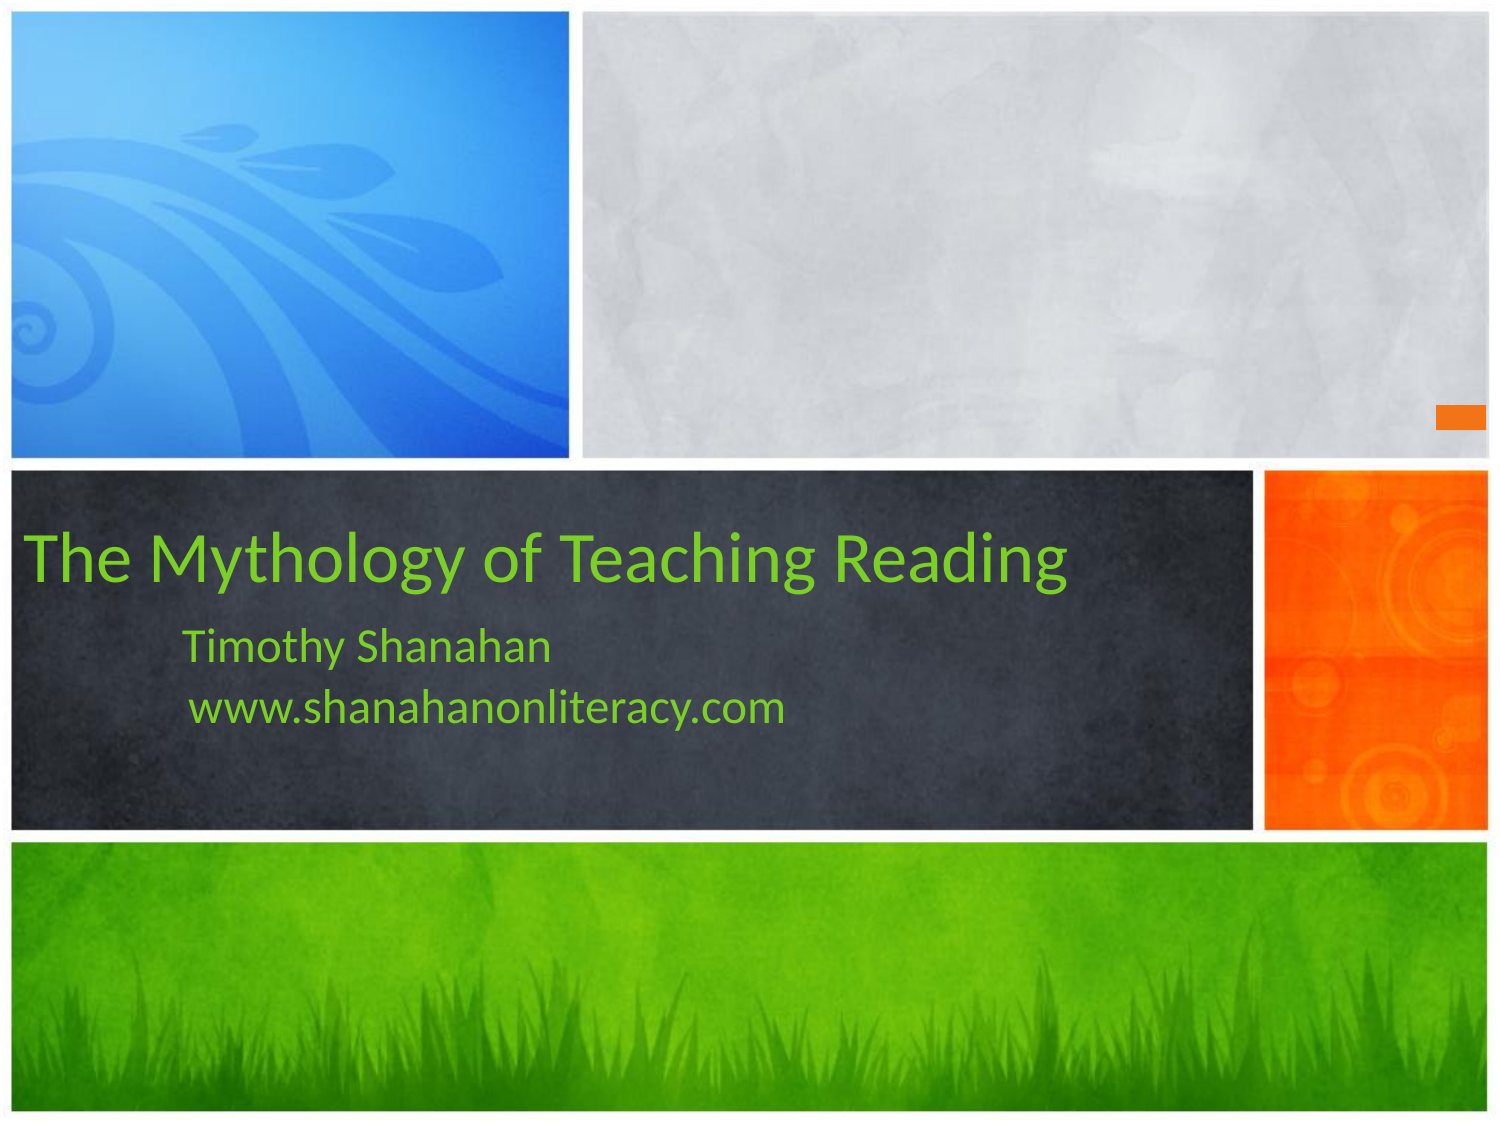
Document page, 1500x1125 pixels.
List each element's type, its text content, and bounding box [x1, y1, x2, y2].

title The Mythology of Teaching Reading Timothy Shanahan www.shanahanonliteracy.com [0, 500, 1300, 800]
picture [3, 3, 1498, 1120]
